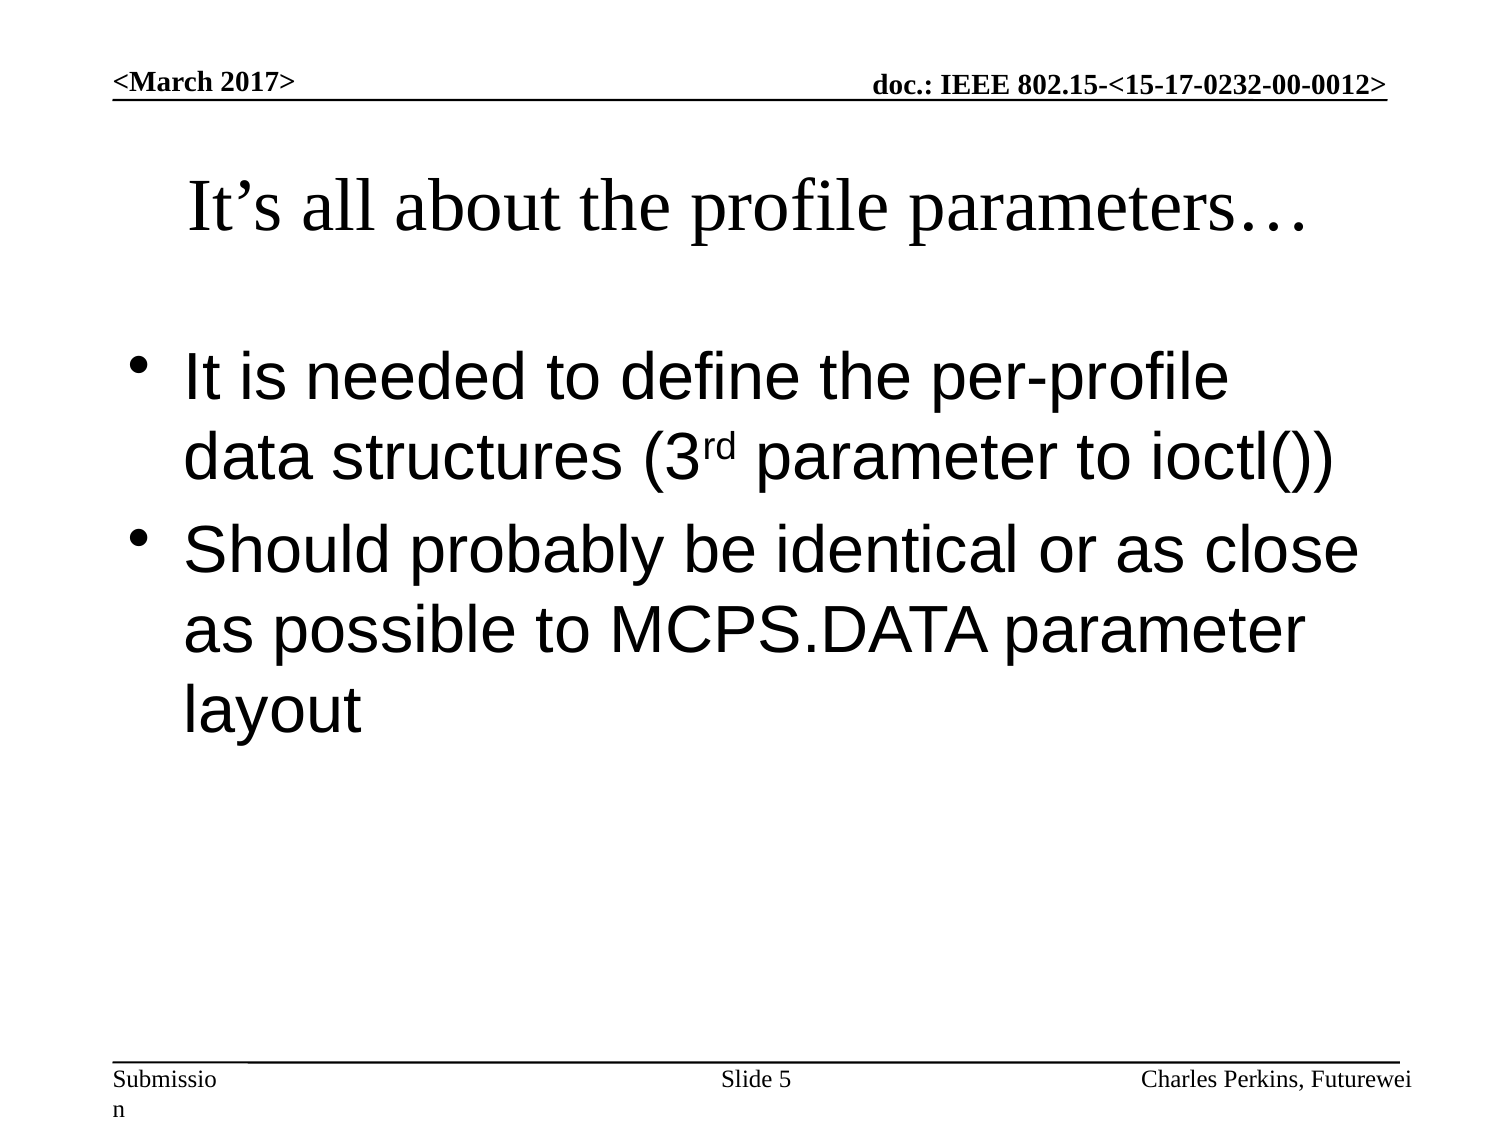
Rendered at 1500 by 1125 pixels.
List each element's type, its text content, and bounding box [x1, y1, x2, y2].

slide_number Slide 5 [712, 1062, 800, 1093]
list It is needed to define the per-profile data structures (3rd parameter to ioctl()) Should probably be identical or as close as possible to MCPS.DATA parameter layout [112, 324, 1388, 1000]
title It’s all about the profile parameters… [112, 112, 1388, 288]
footer Charles Perkins, Futurewei [900, 1062, 1413, 1093]
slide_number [112, 62, 375, 98]
